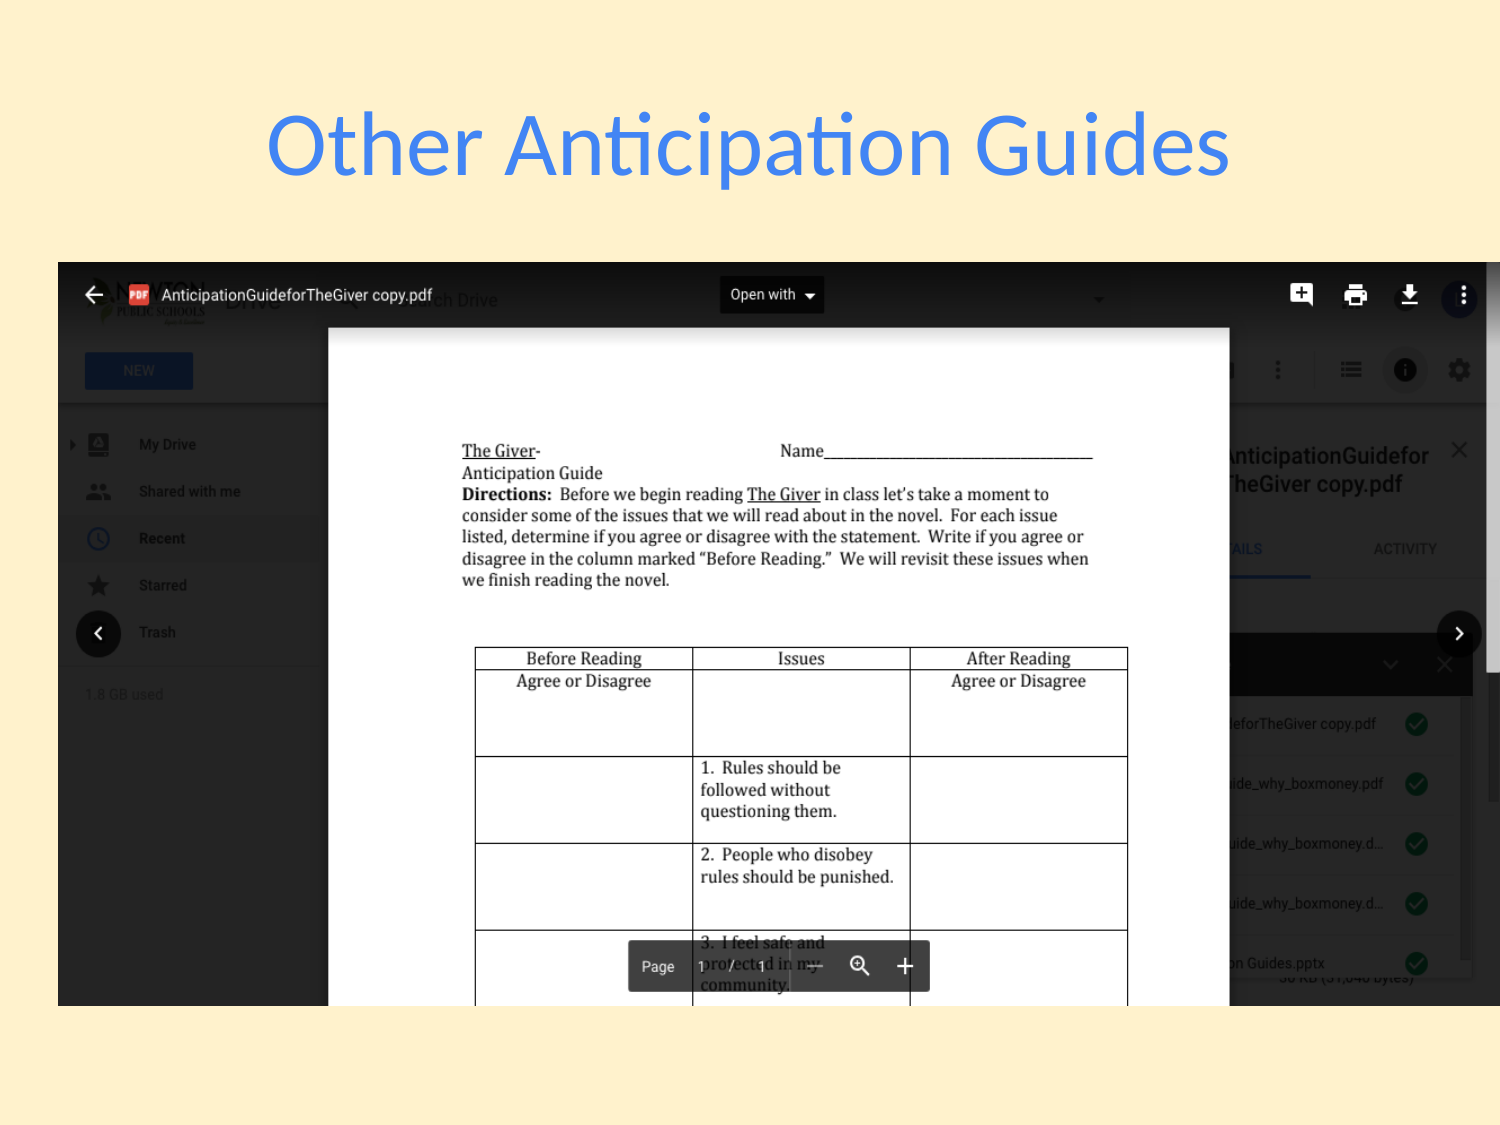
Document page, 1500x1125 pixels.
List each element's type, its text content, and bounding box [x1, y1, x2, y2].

picture [58, 262, 1500, 1006]
title Other Anticipation Guides [75, 45, 1425, 233]
